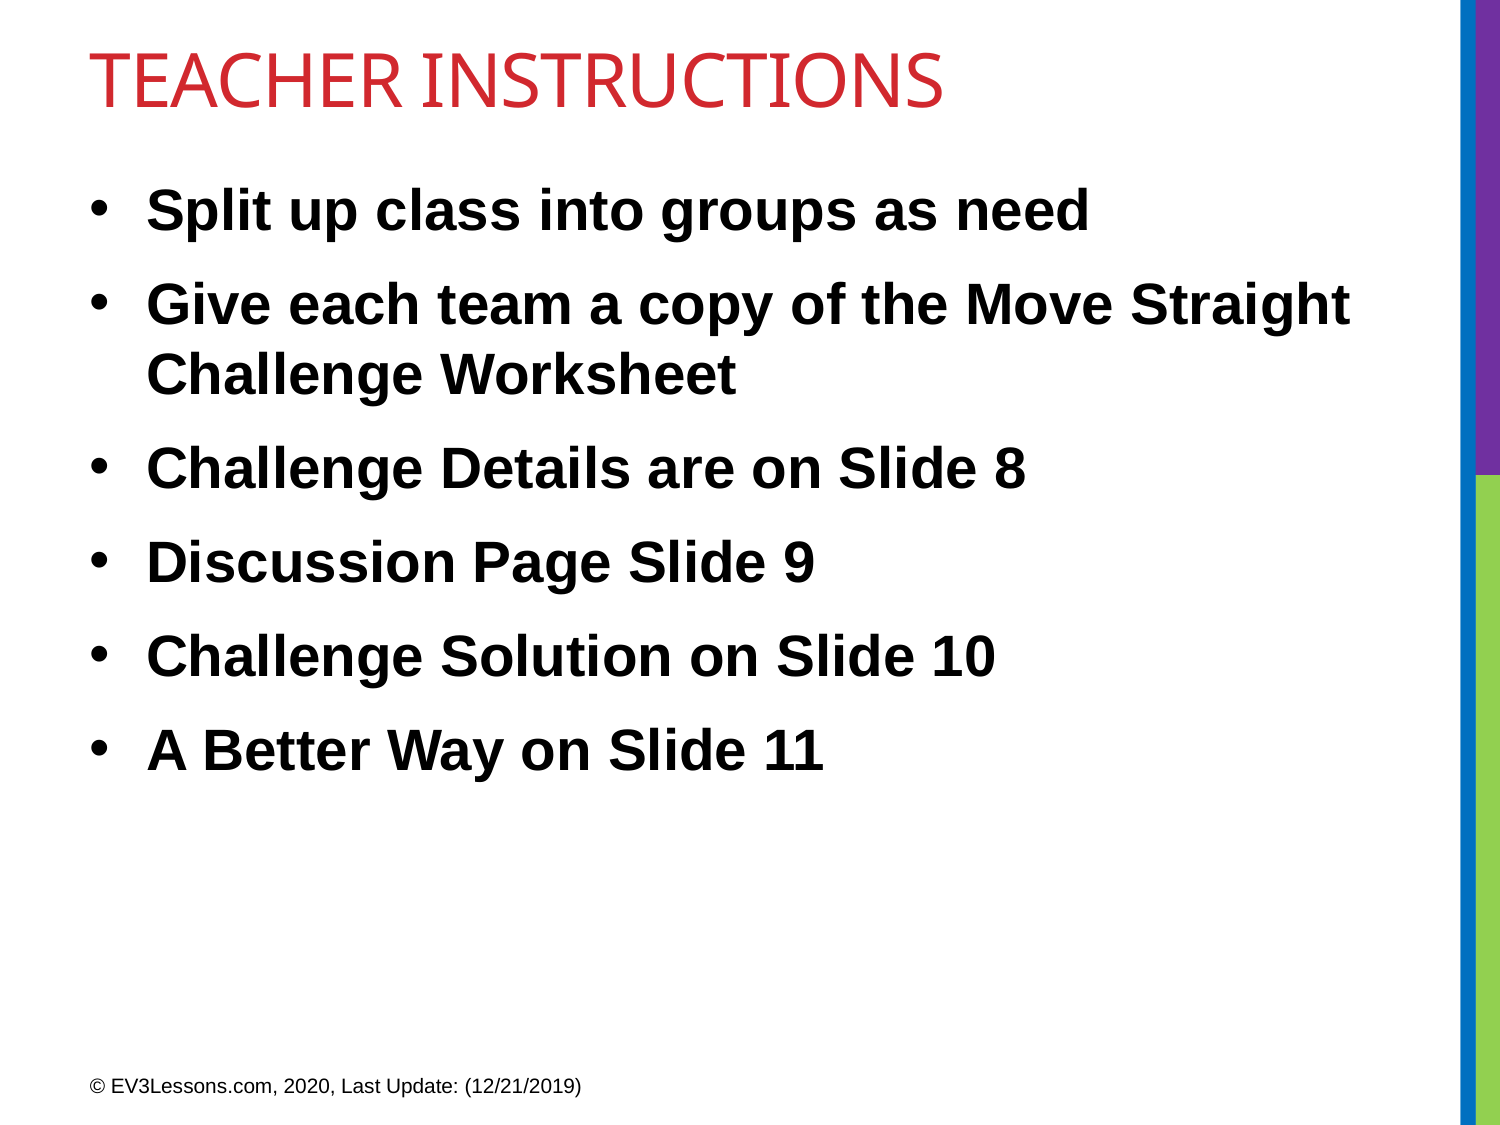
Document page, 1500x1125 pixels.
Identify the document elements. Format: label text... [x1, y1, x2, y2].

text_box Split up class into groups as need Give each team a copy of the Move Straight Challenge Worksheet Challenge Details are on Slide 8 Discussion Page Slide 9 Challenge Solution on Slide 10 A Better Way on Slide 11 [75, 164, 1428, 1005]
text_box Teacher instructions [75, 25, 1428, 164]
text_box © EV3Lessons.com, 2020, Last Update: (12/21/2019) [74, 1065, 638, 1112]
